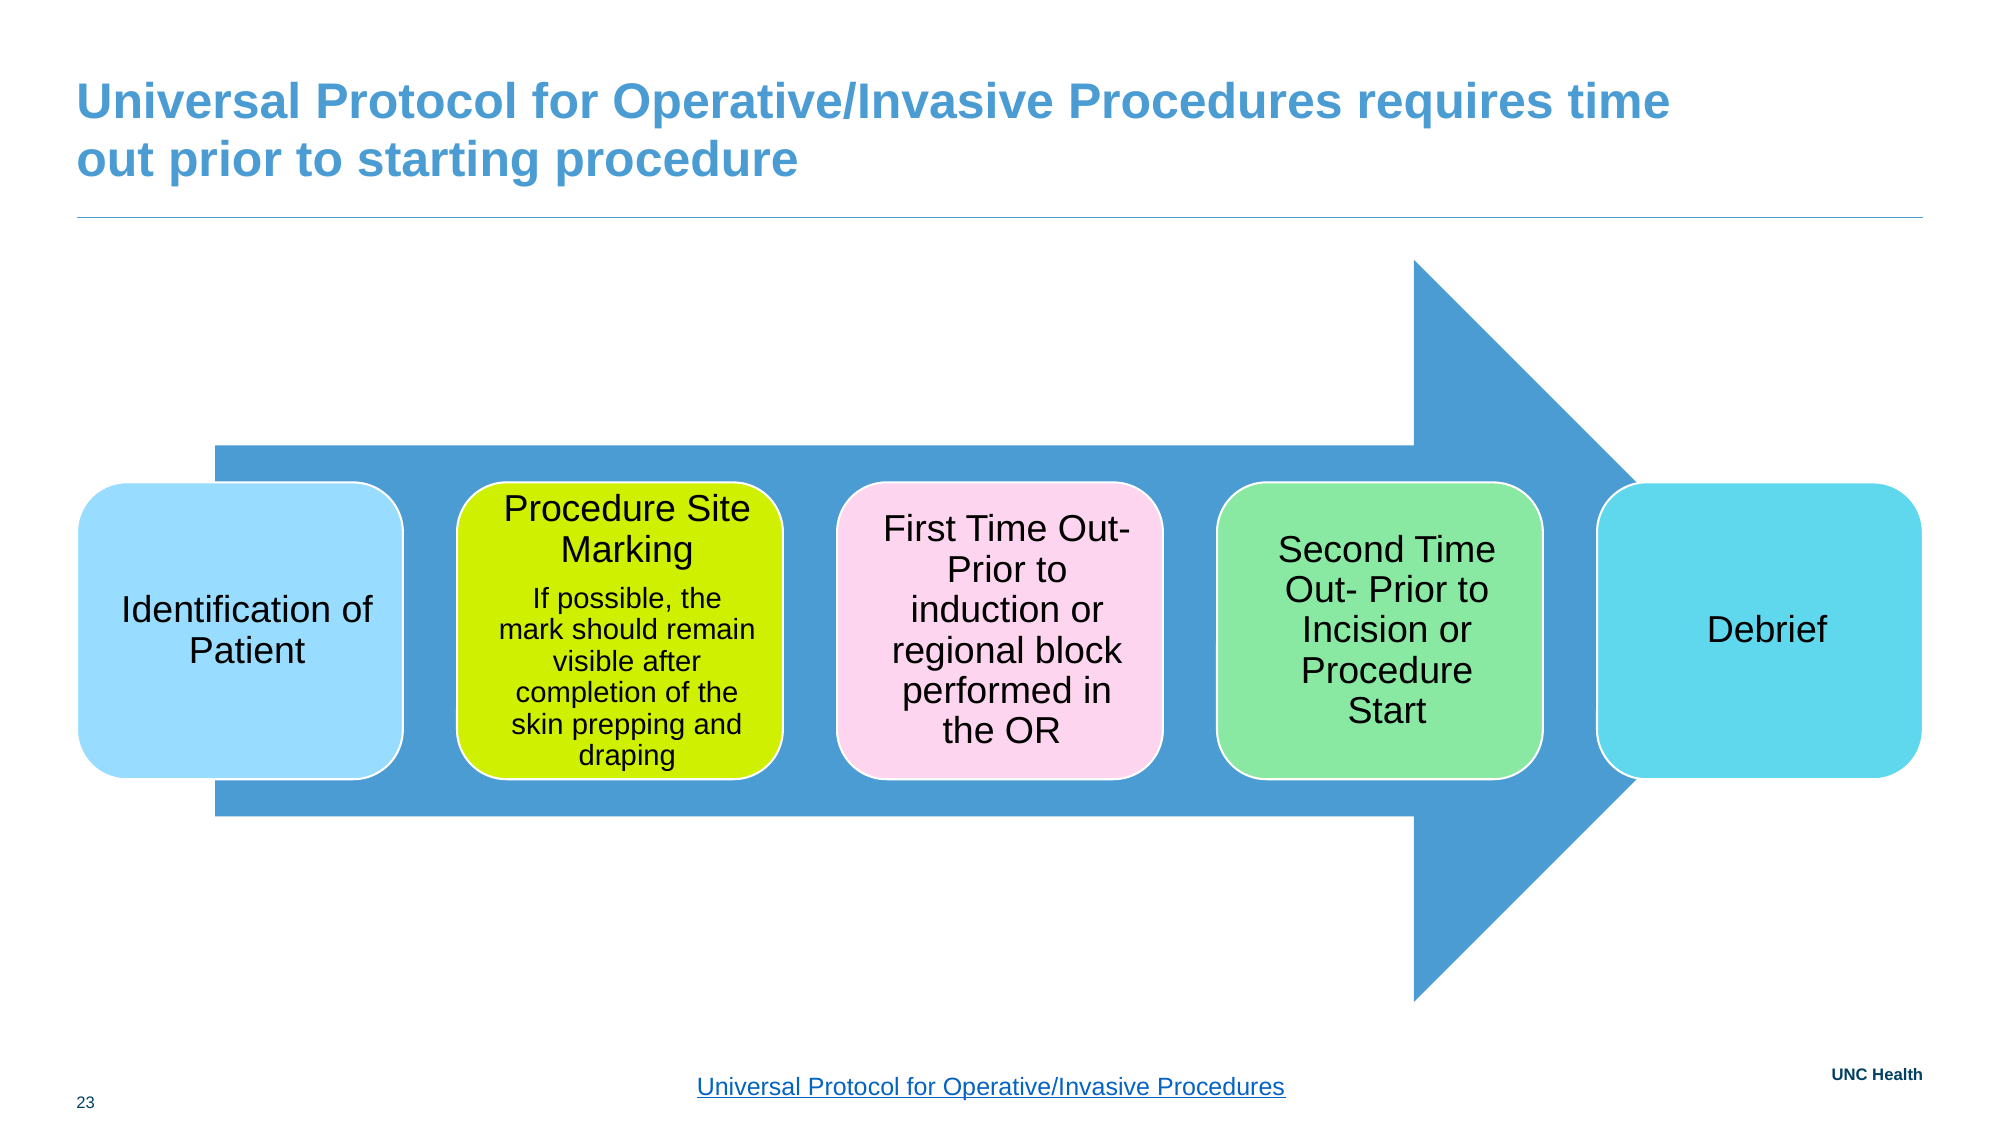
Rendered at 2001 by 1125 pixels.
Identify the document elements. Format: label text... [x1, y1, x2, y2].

title Universal Protocol for Operative/Invasive Procedures requires time out prior to starting procedure [76, 56, 2000, 175]
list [76, 259, 1924, 1002]
text_box Universal Protocol for Operative/Invasive Procedures [696, 1058, 1294, 1115]
slide_number 23 [76, 1077, 146, 1112]
